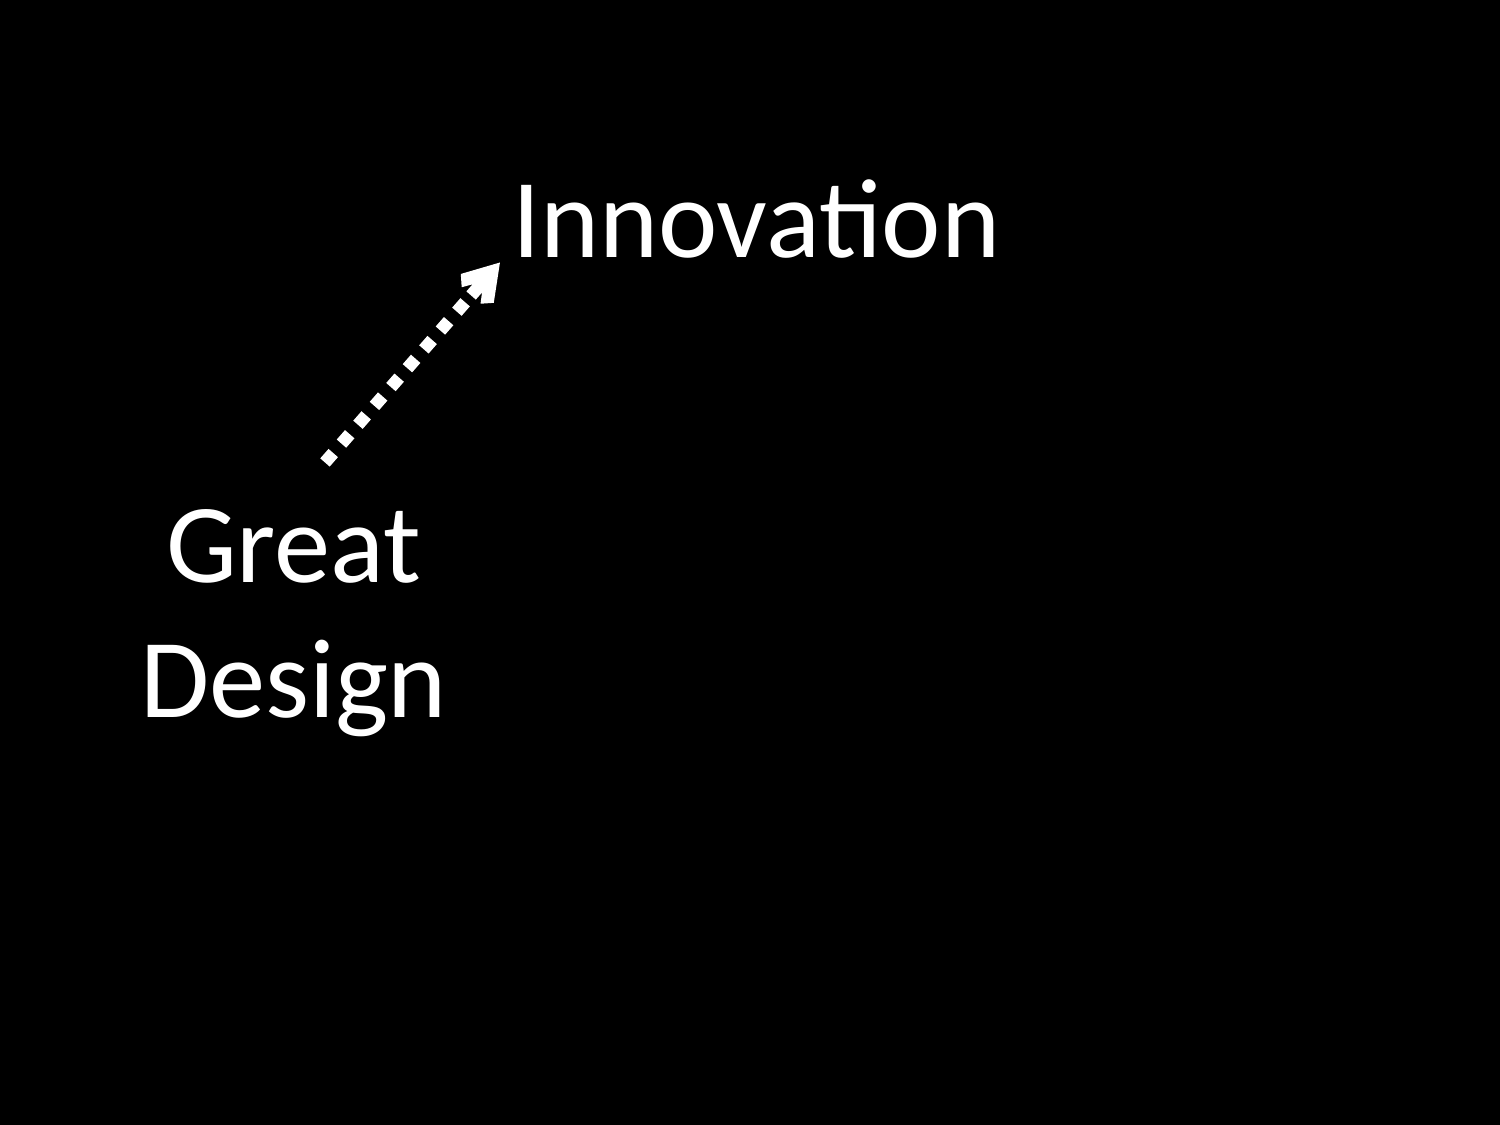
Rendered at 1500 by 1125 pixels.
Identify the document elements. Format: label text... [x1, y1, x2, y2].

text_box Innovation [349, 137, 1163, 288]
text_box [324, 262, 501, 463]
text_box Great Design [24, 462, 563, 748]
